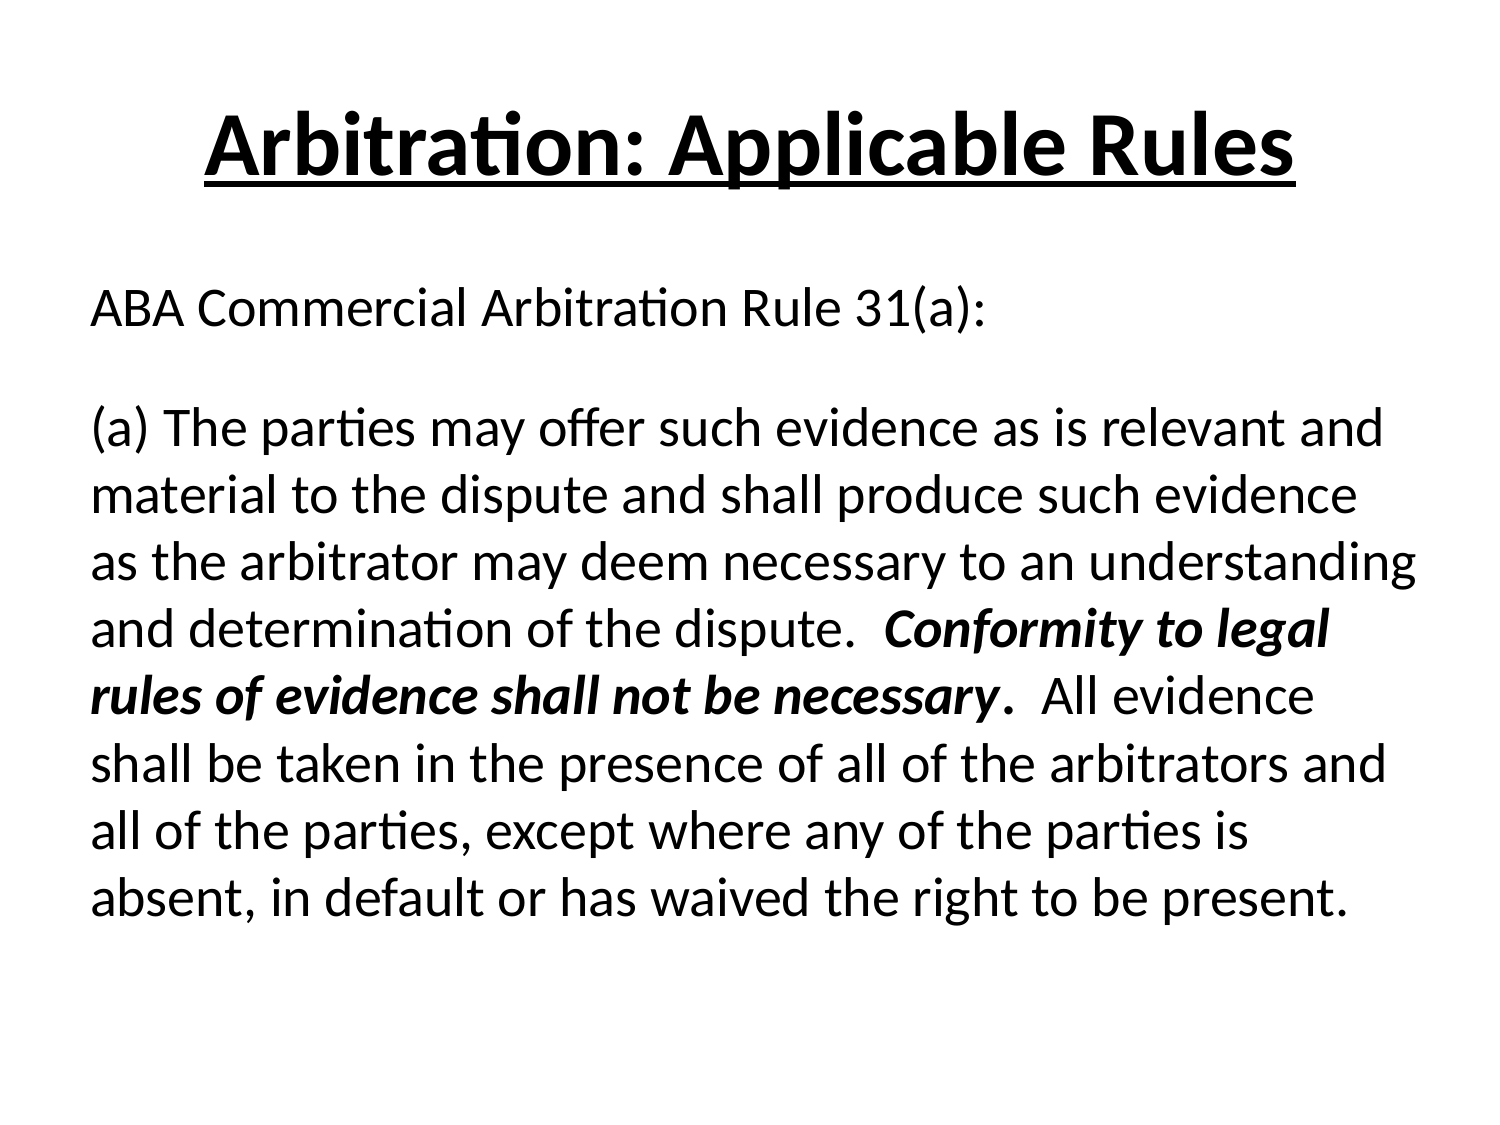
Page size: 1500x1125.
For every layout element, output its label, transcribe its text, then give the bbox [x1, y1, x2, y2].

title Arbitration: Applicable Rules [75, 45, 1425, 233]
list ABA Commercial Arbitration Rule 31(a): (a) The parties may offer such evidence as is relevant and material to the dispute and shall produce such evidence as the arbitrator may deem necessary to an understanding and determination of the dispute. Conformity to legal rules of evidence shall not be necessary. All evidence shall be taken in the presence of all of the arbitrators and all of the parties, except where any of the parties is absent, in default or has waived the right to be present. [75, 262, 1435, 1005]
